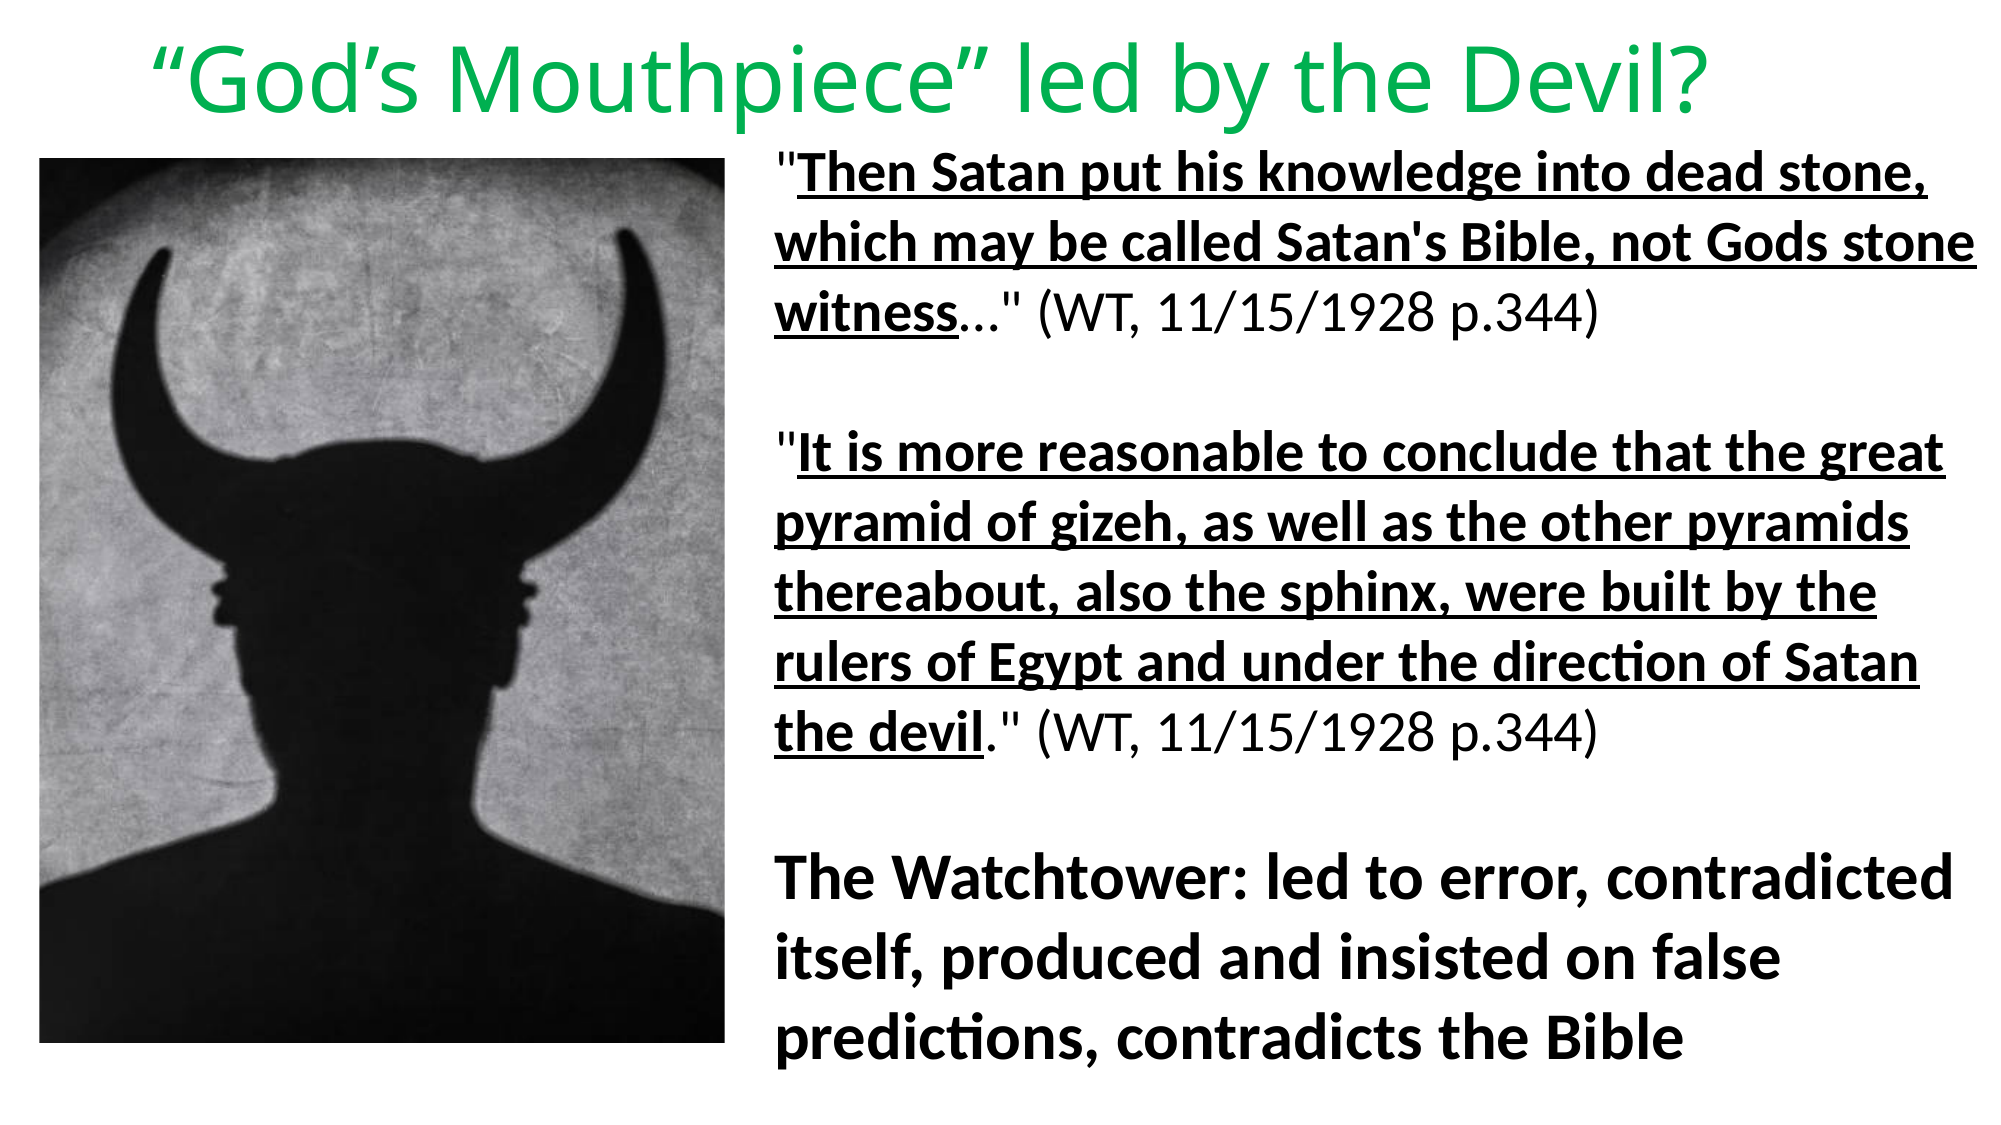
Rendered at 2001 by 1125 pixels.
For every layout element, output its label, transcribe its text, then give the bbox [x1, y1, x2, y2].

title “God’s Mouthpiece” led by the Devil? [137, 0, 1863, 192]
picture [39, 158, 725, 1043]
text_box "Then Satan put his knowledge into dead stone, which may be called Satan's Bible, not Gods stone witness…" (WT, 11/15/1928 p.344) "It is more reasonable to conclude that the great pyramid of gizeh, as well as the other pyramids thereabout, also the sphinx, were built by the rulers of Egypt and under the direction of Satan the devil." (WT, 11/15/1928 p.344) The Watchtower: led to error, contradicted itself, produced and insisted on false predictions, contradicts the Bible [759, 125, 2000, 1080]
